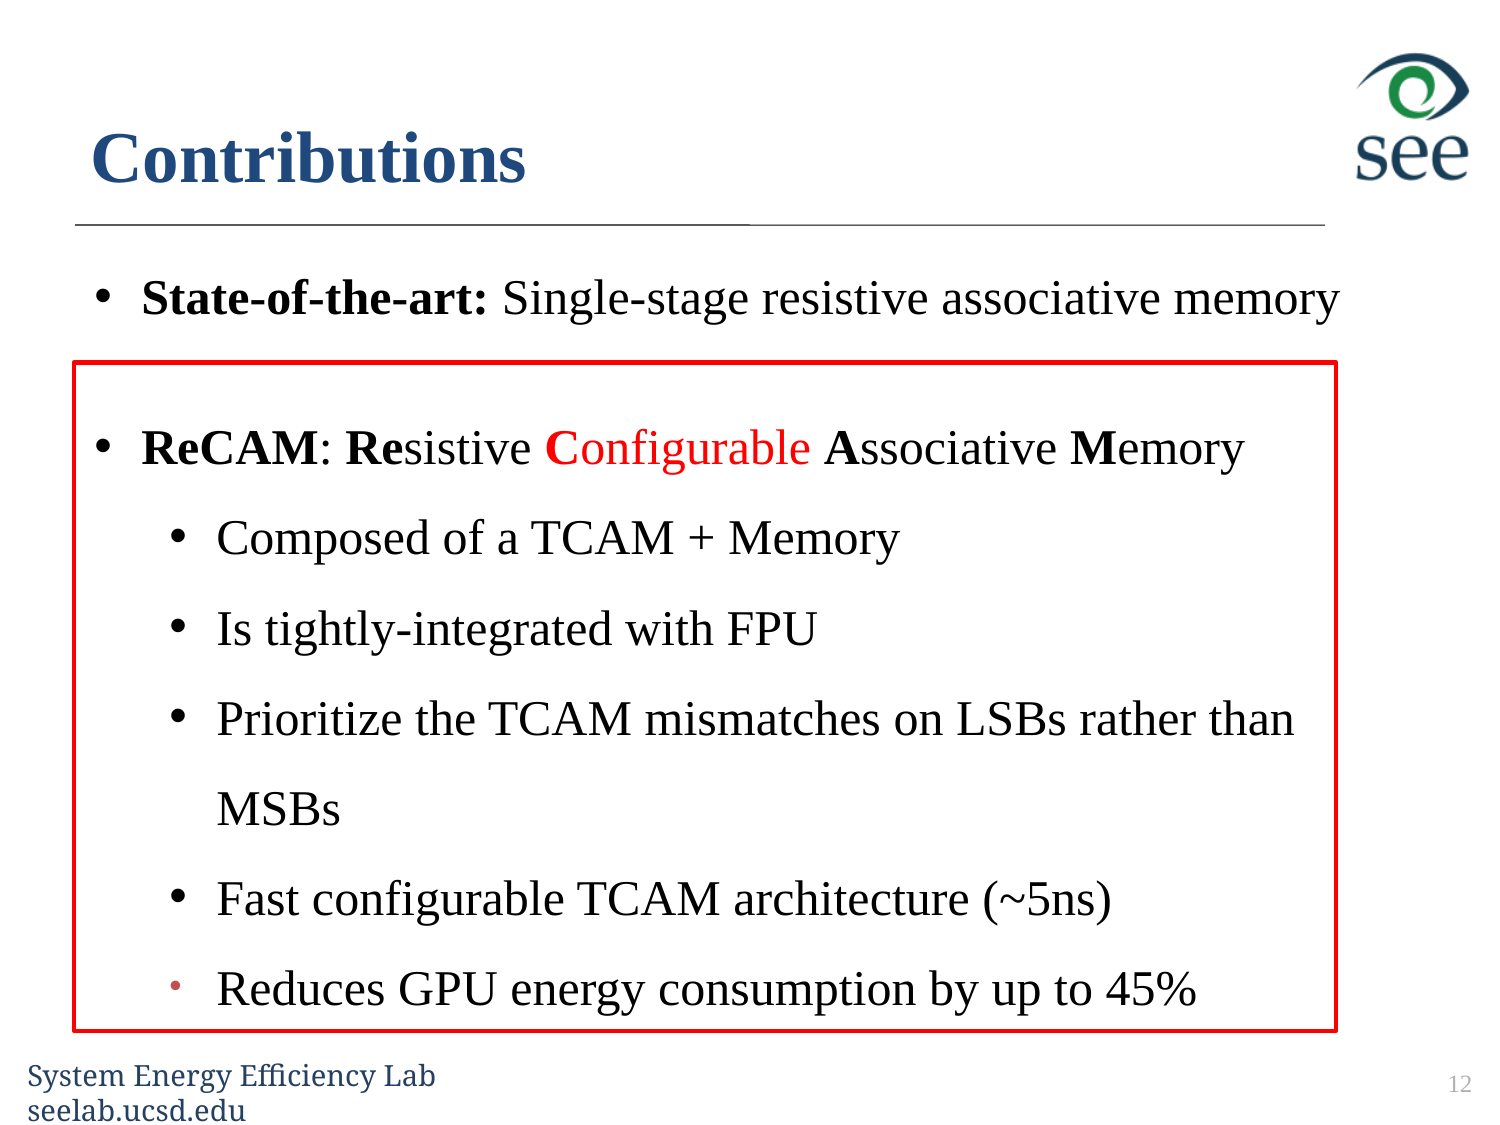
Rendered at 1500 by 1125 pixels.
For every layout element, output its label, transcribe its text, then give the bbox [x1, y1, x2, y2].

text_box [72, 360, 1338, 1033]
text_box State-of-the-art: Single-stage resistive associative memory ReCAM: Resistive Configurable Associative Memory Composed of a TCAM + Memory Is tightly-integrated with FPU Prioritize the TCAM mismatches on LSBs rather than MSBs Fast configurable TCAM architecture (~5ns) Reduces GPU energy consumption by up to 45% [79, 257, 1425, 1083]
slide_number 12 [1137, 1052, 1488, 1113]
picture [1325, 37, 1497, 200]
title Contributions [74, 62, 1313, 206]
